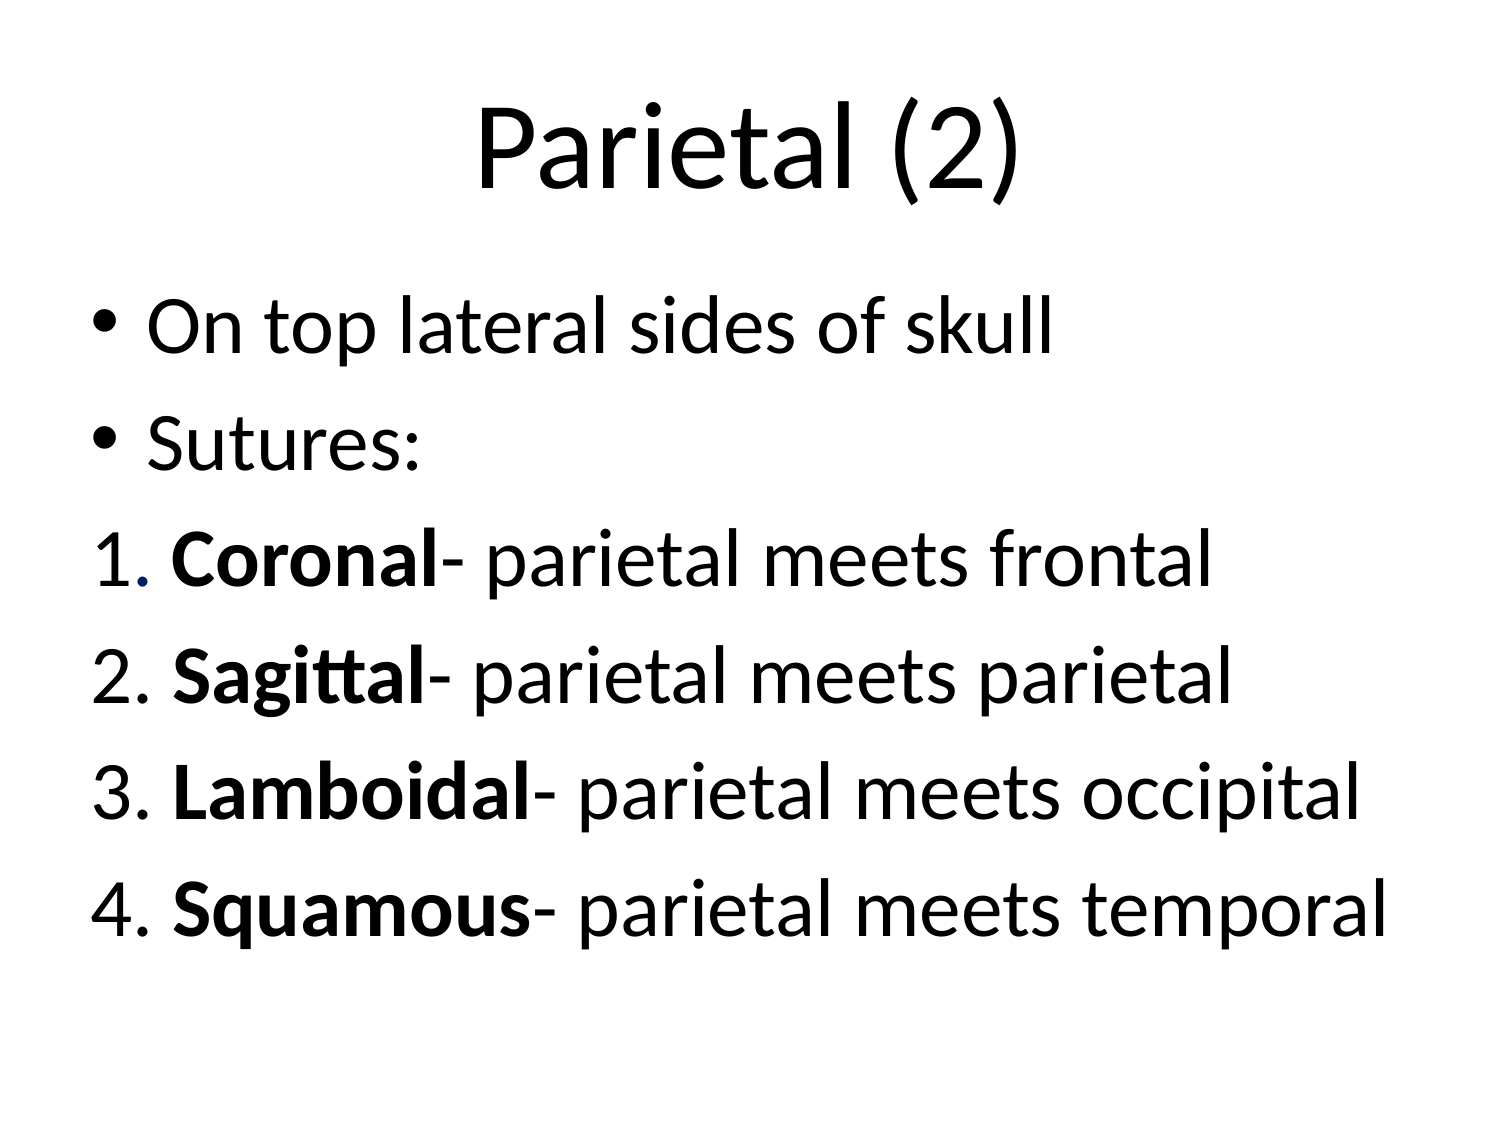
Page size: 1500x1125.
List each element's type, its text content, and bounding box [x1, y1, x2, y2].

title Parietal (2) [75, 45, 1425, 233]
list On top lateral sides of skull Sutures: 1. Coronal- parietal meets frontal 2. Sagittal- parietal meets parietal 3. Lamboidal- parietal meets occipital 4. Squamous- parietal meets temporal [75, 262, 1475, 1088]
